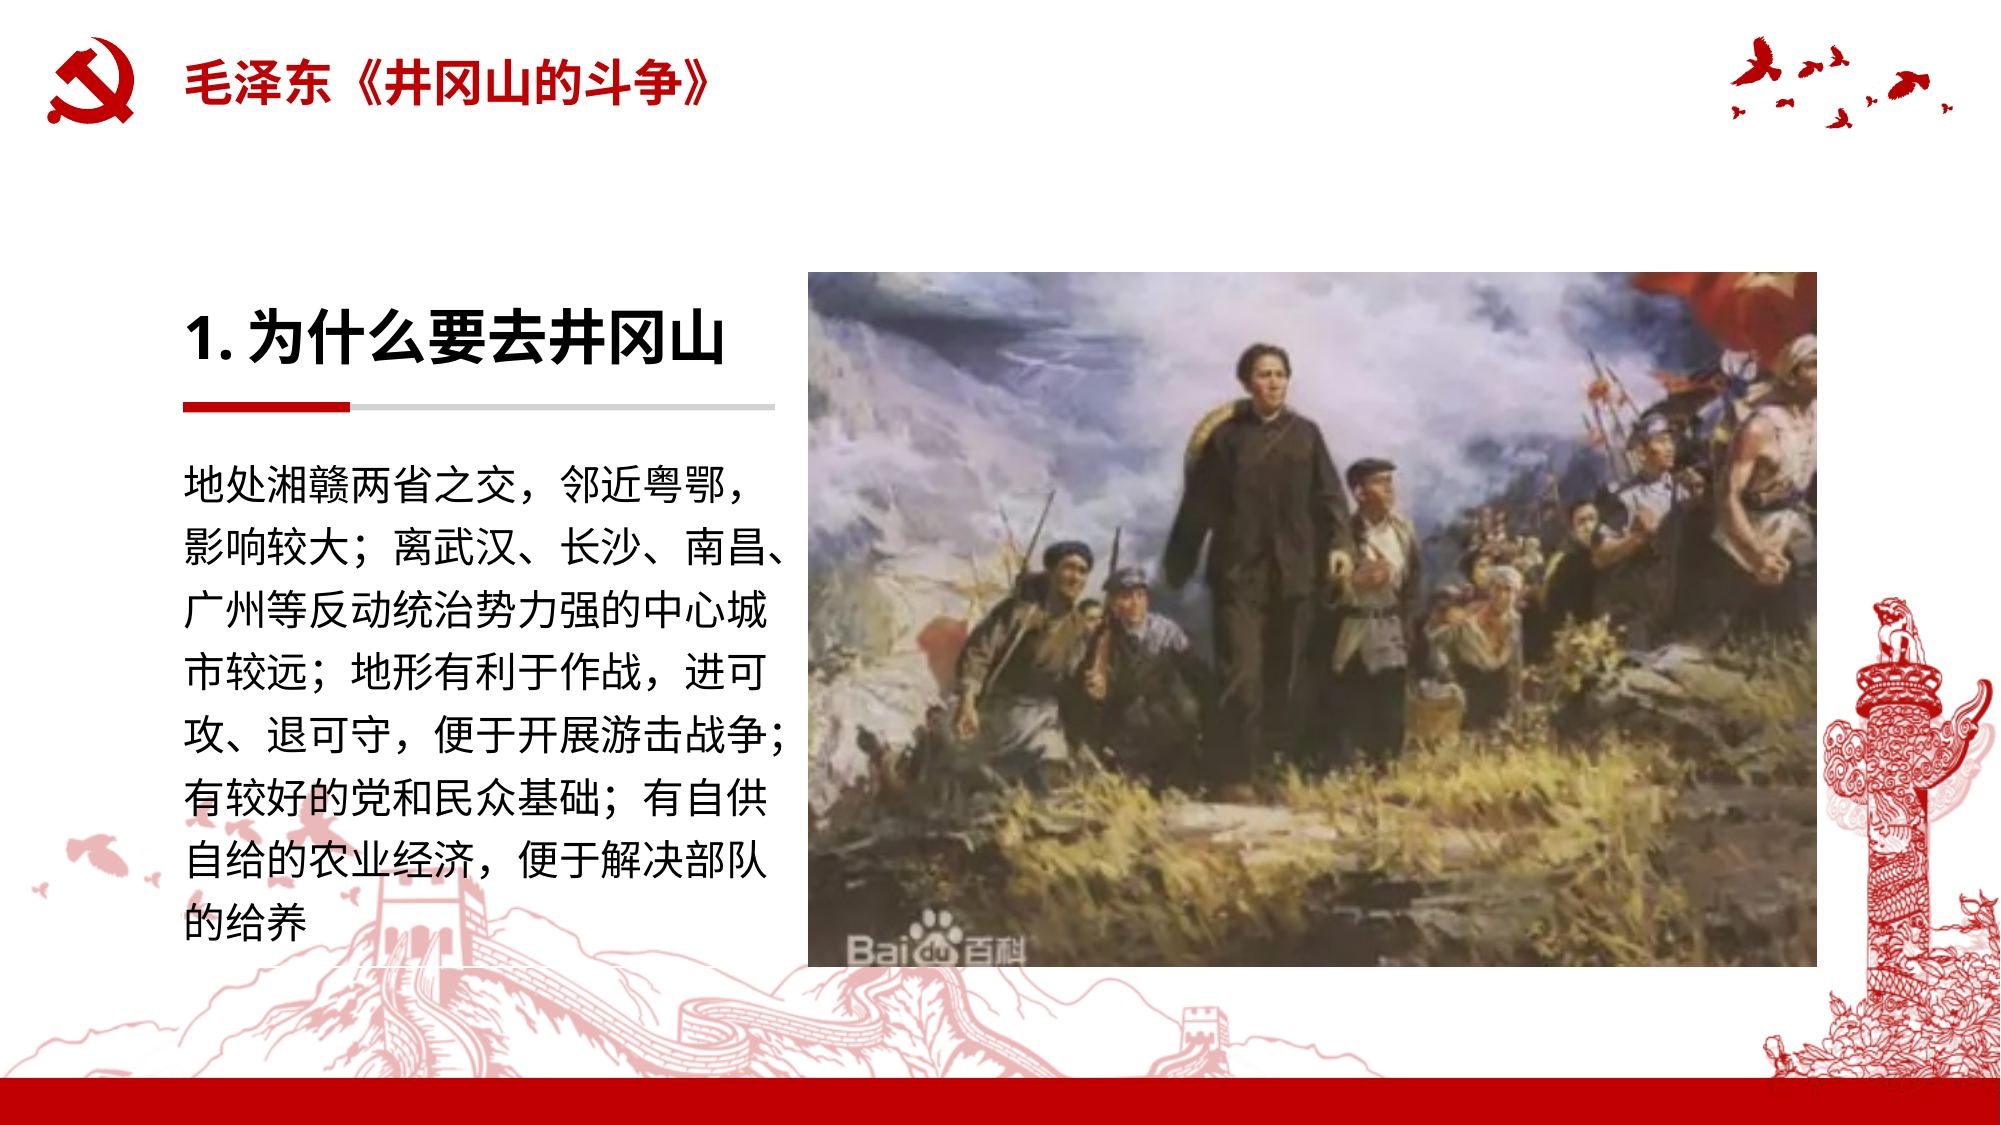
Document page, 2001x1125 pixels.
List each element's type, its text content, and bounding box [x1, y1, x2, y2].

text_box [47, 37, 134, 124]
text_box 地处湘赣两省之交，邻近粤鄂，影响较大；离武汉、长沙、南昌、广州等反动统治势力强的中心城市较远；地形有利于作战，进可攻、退可守，便于开展游击战争；有较好的党和民众基础；有自供自给的农业经济，便于解决部队的给养 [182, 445, 776, 968]
text_box [0, 1077, 2000, 1125]
text_box 1.为什么要去井冈山 [182, 272, 776, 399]
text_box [183, 402, 775, 413]
picture [0, 0, 2001, 1125]
text_box 毛泽东《井冈山的斗争》 [168, 43, 1663, 119]
